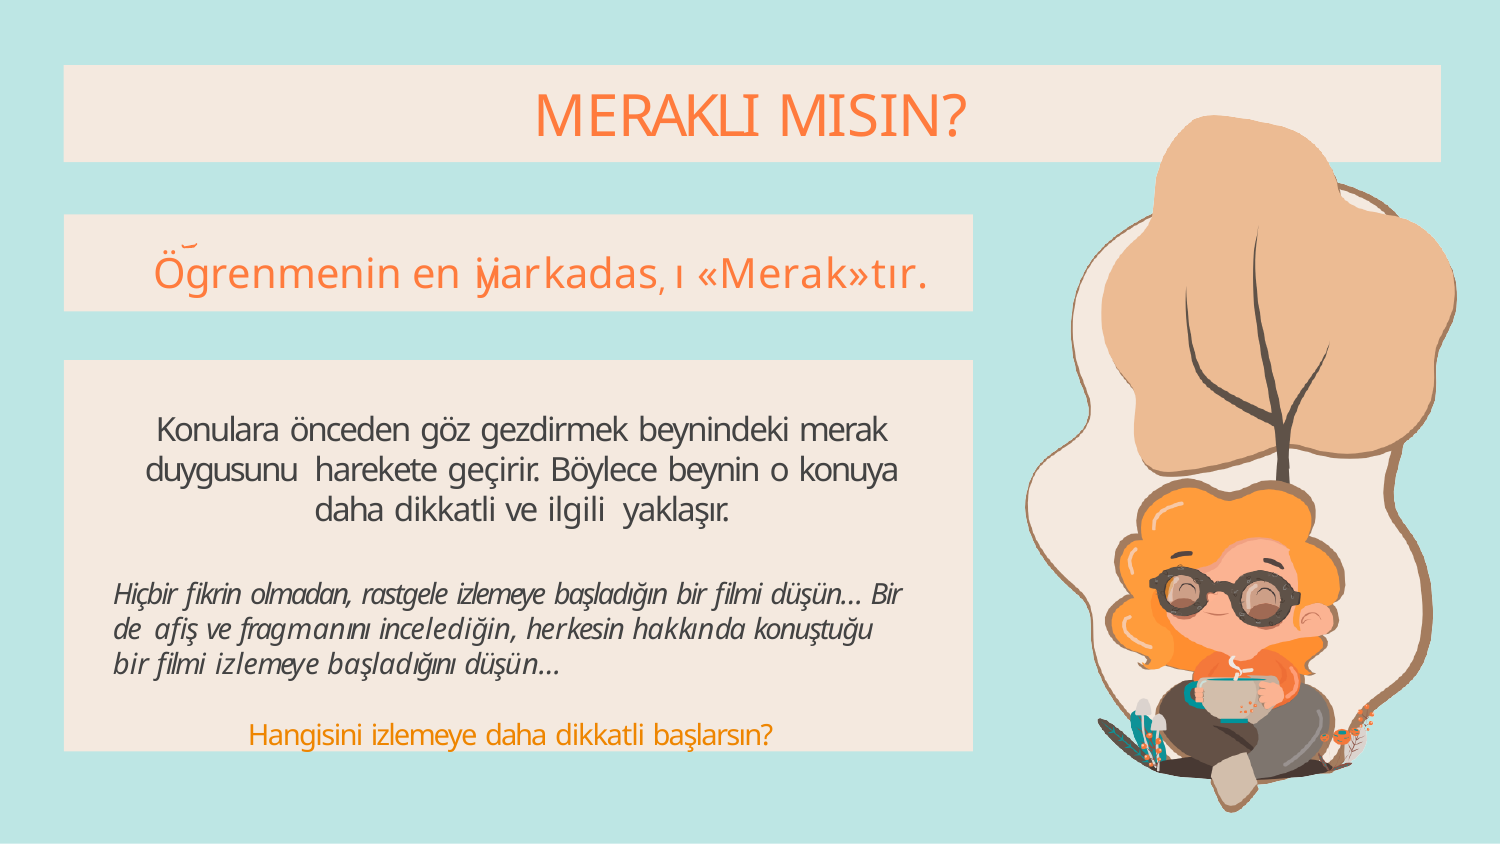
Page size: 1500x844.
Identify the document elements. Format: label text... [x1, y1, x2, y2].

title MERAKLI MISIN? [58, 65, 1441, 219]
picture [1025, 115, 1457, 814]
text_box Konulara önceden göz gezdirmek beynindeki merak duygusunu harekete geçirir. Böylece beynin o konuya daha dikkatli ve ilgili yaklaşır. Hiçbir fikrin olmadan, rastgele izlemeye başladığın bir filmi düşün… Bir de afiş ve fragmanını incelediğin, herkesin hakkında konuştuğu bir filmi izlemeye başladığını düşün… Hangisini izlemeye daha dikkatli başlarsın? [63, 360, 973, 752]
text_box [63, 214, 974, 312]
